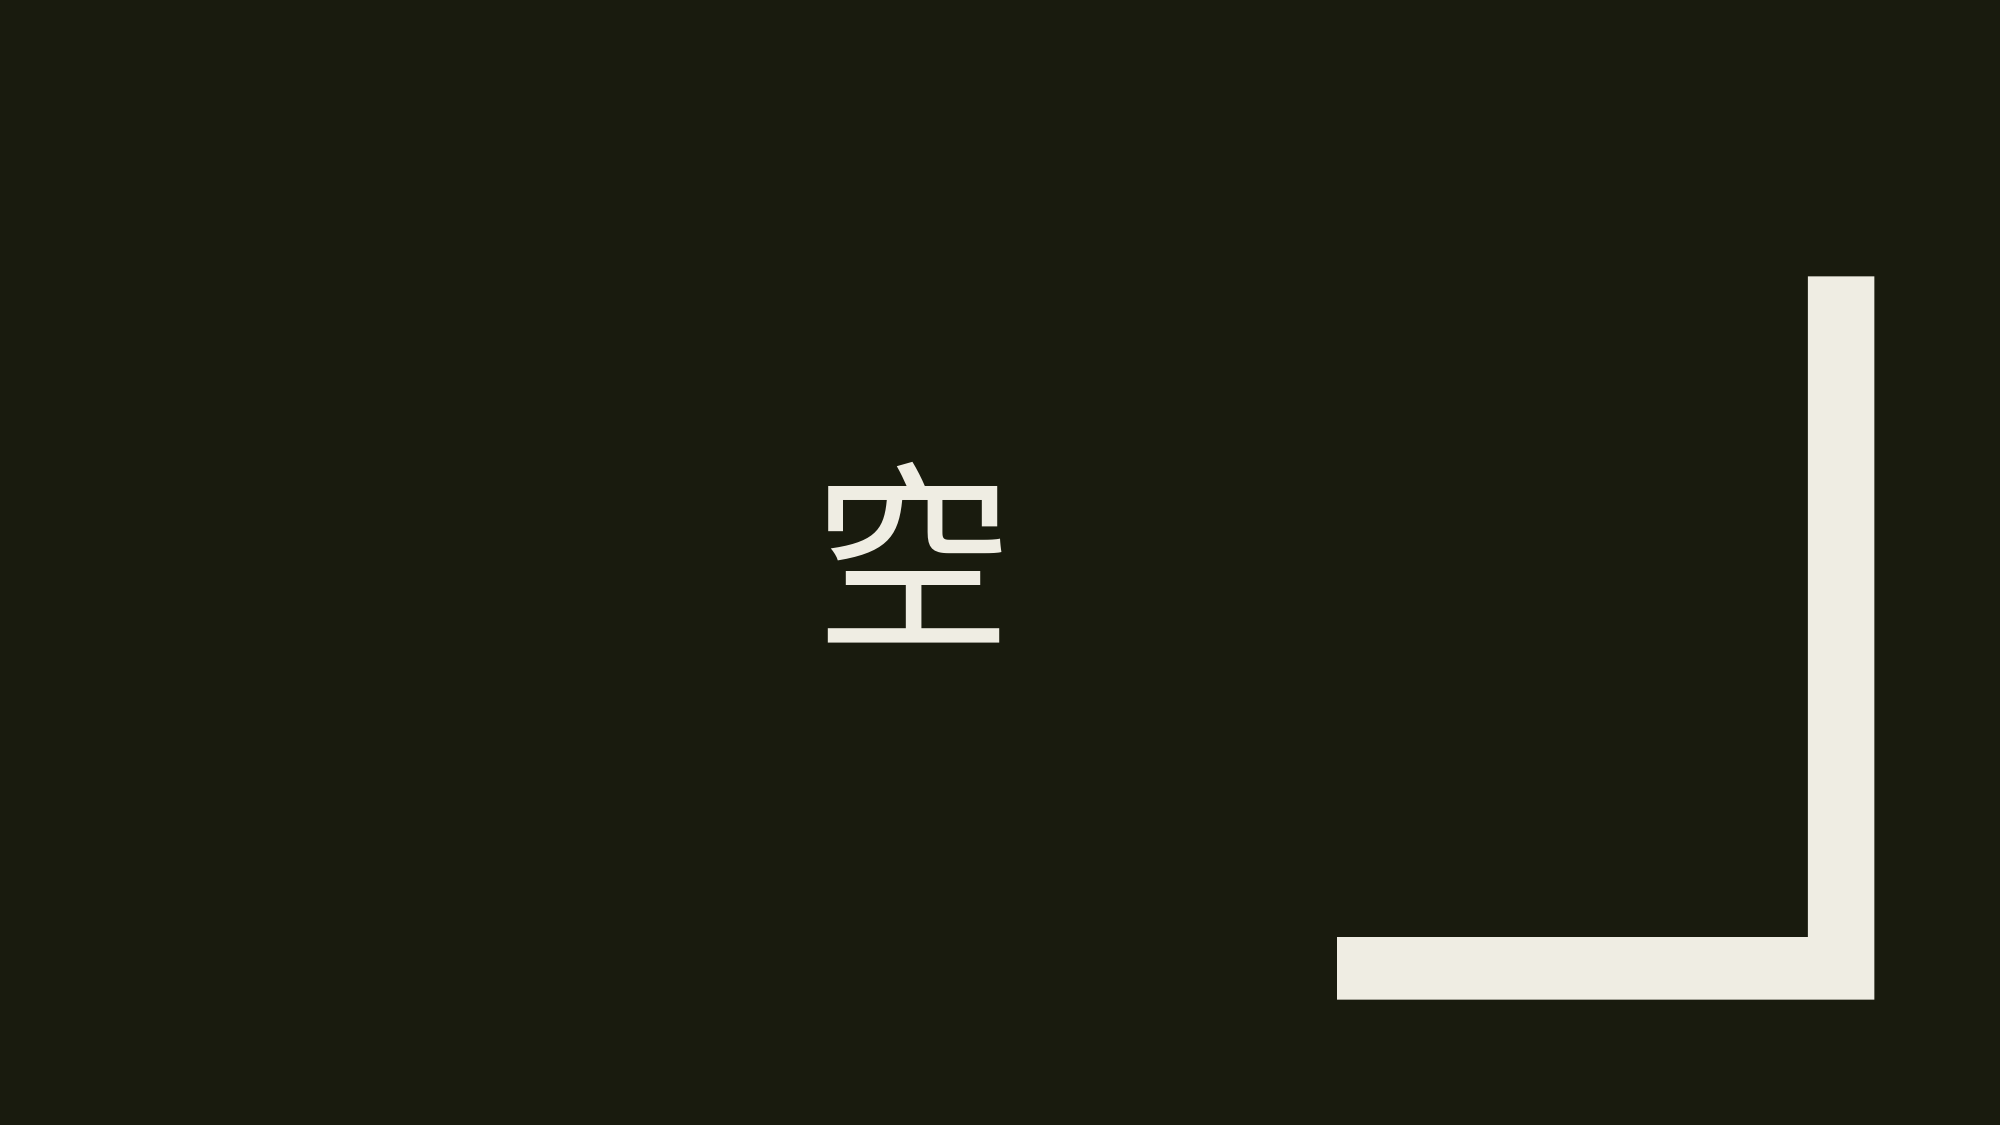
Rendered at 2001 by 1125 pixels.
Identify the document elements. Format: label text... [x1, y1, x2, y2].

title 空 [125, 213, 1703, 682]
